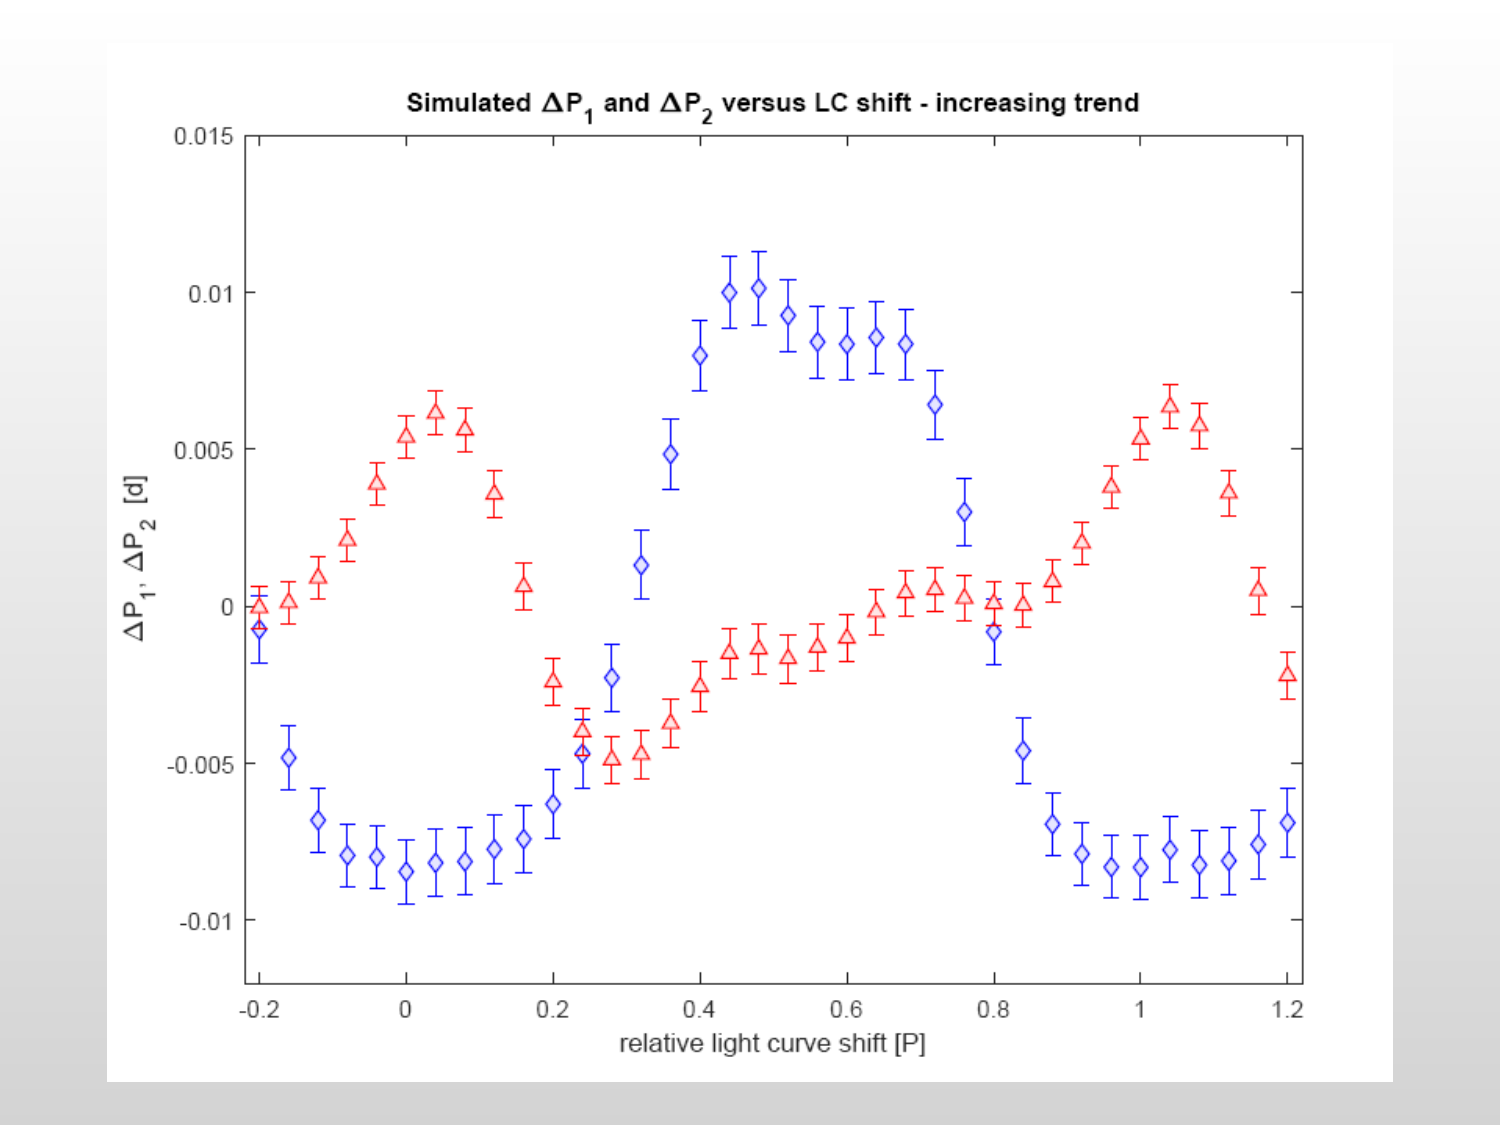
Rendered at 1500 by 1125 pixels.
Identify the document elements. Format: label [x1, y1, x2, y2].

picture [107, 43, 1393, 1082]
